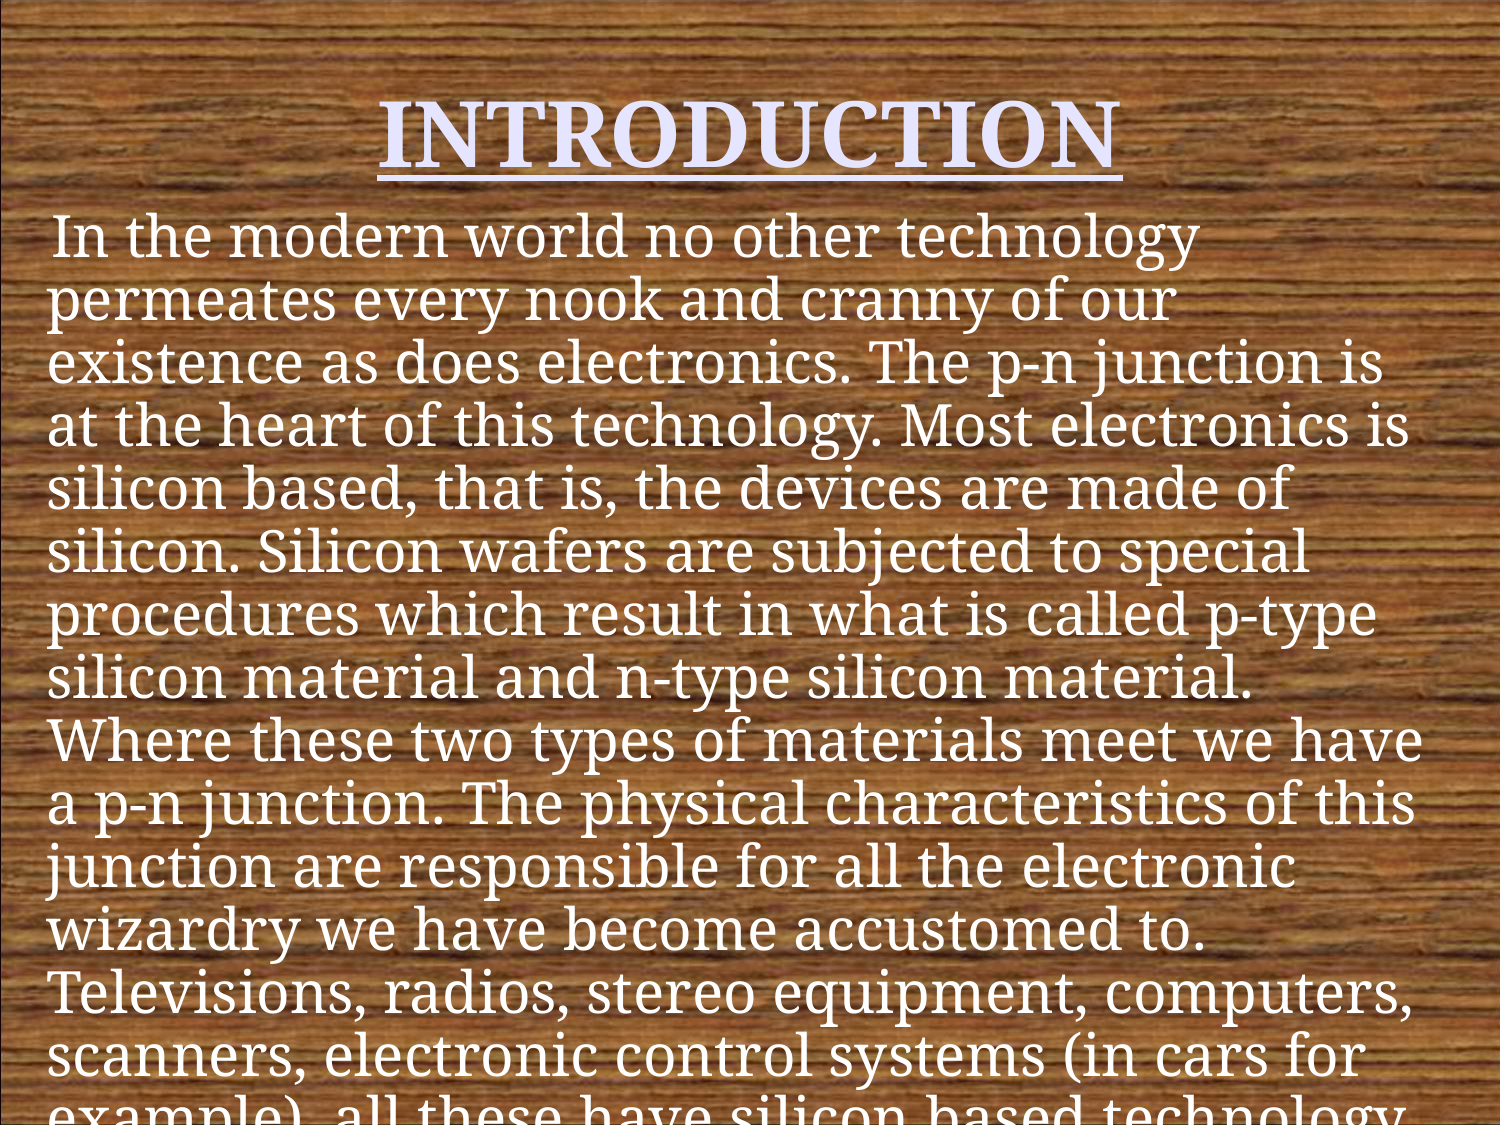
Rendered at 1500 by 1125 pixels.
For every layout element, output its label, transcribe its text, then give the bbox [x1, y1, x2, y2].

picture [0, 0, 1500, 1125]
title INTRODUCTION [74, 37, 1426, 199]
list In the modern world no other technology permeates every nook and cranny of our existence as does electronics. The p-n junction is at the heart of this technology. Most electronics is silicon based, that is, the devices are made of silicon. Silicon wafers are subjected to special procedures which result in what is called p-type silicon material and n-type silicon material. Where these two types of materials meet we have a p-n junction. The physical characteristics of this junction are responsible for all the electronic wizardry we have become accustomed to. Televisions, radios, stereo equipment, computers, scanners, electronic control systems (in cars for example), all these have silicon based technology as there foundation. [0, 199, 1463, 1051]
